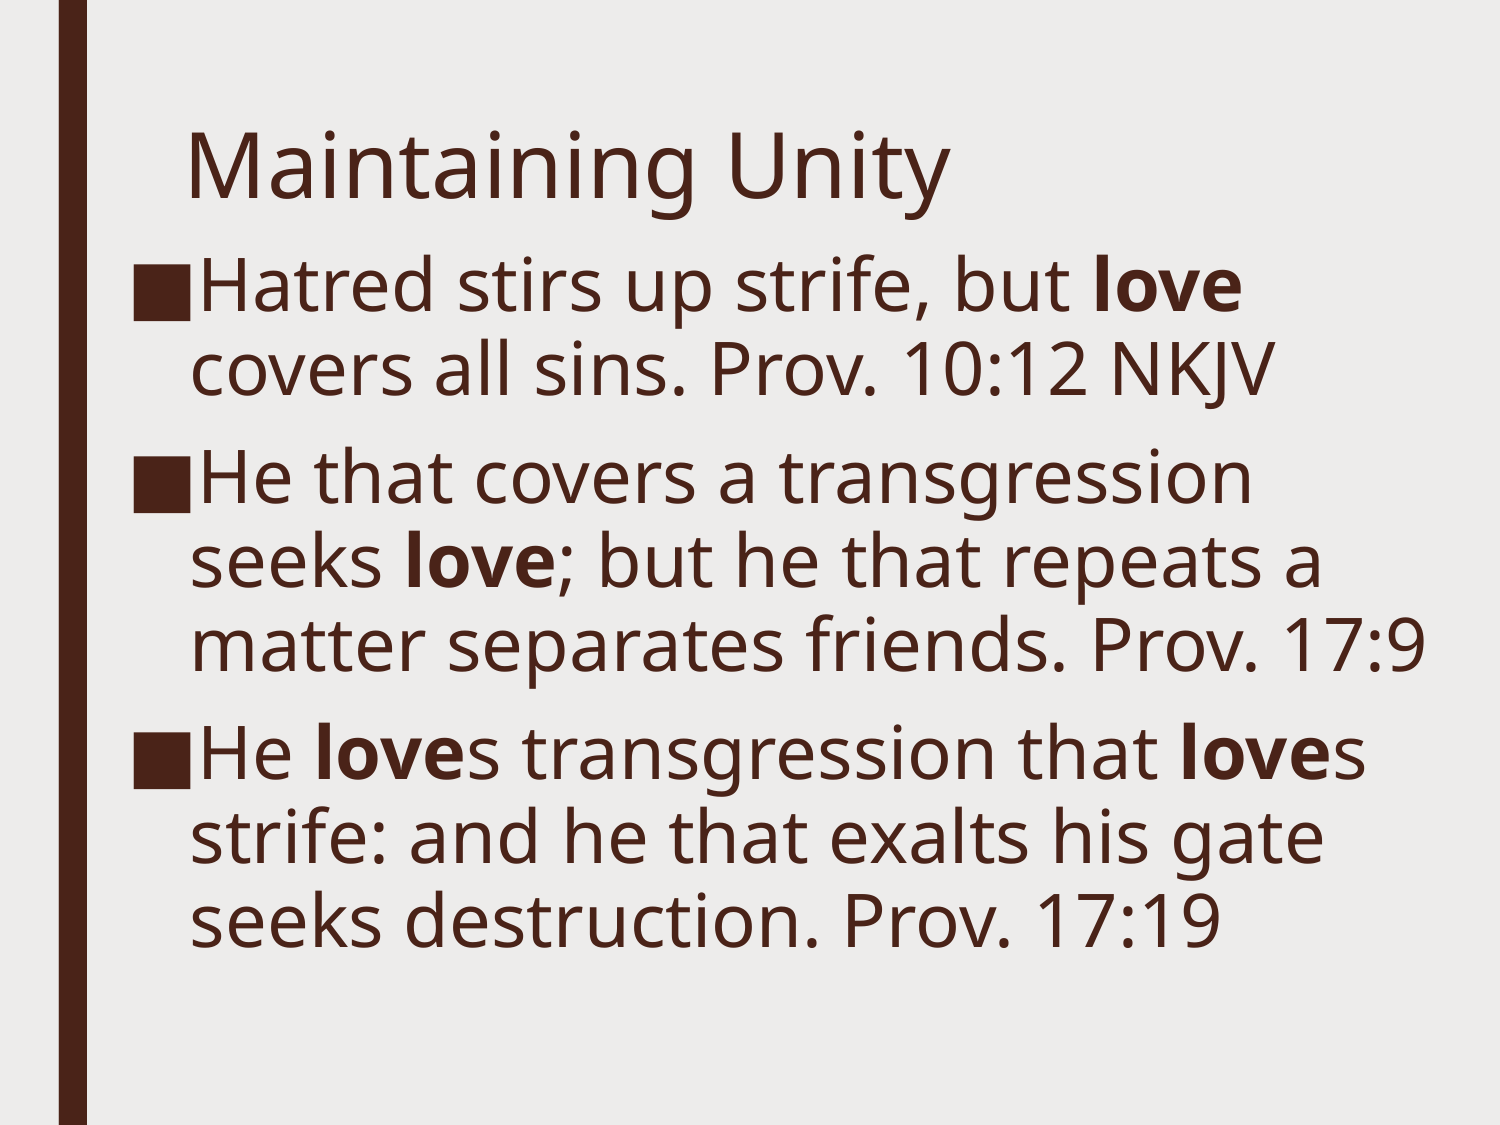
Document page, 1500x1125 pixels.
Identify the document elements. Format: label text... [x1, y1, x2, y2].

list Hatred stirs up strife, but love covers all sins. Prov. 10:12 NKJV He that covers a transgression seeks love; but he that repeats a matter separates friends. Prov. 17:9 He loves transgression that loves strife: and he that exalts his gate seeks destruction. Prov. 17:19 [112, 237, 1450, 1063]
title Maintaining Unity [168, 112, 1351, 237]
